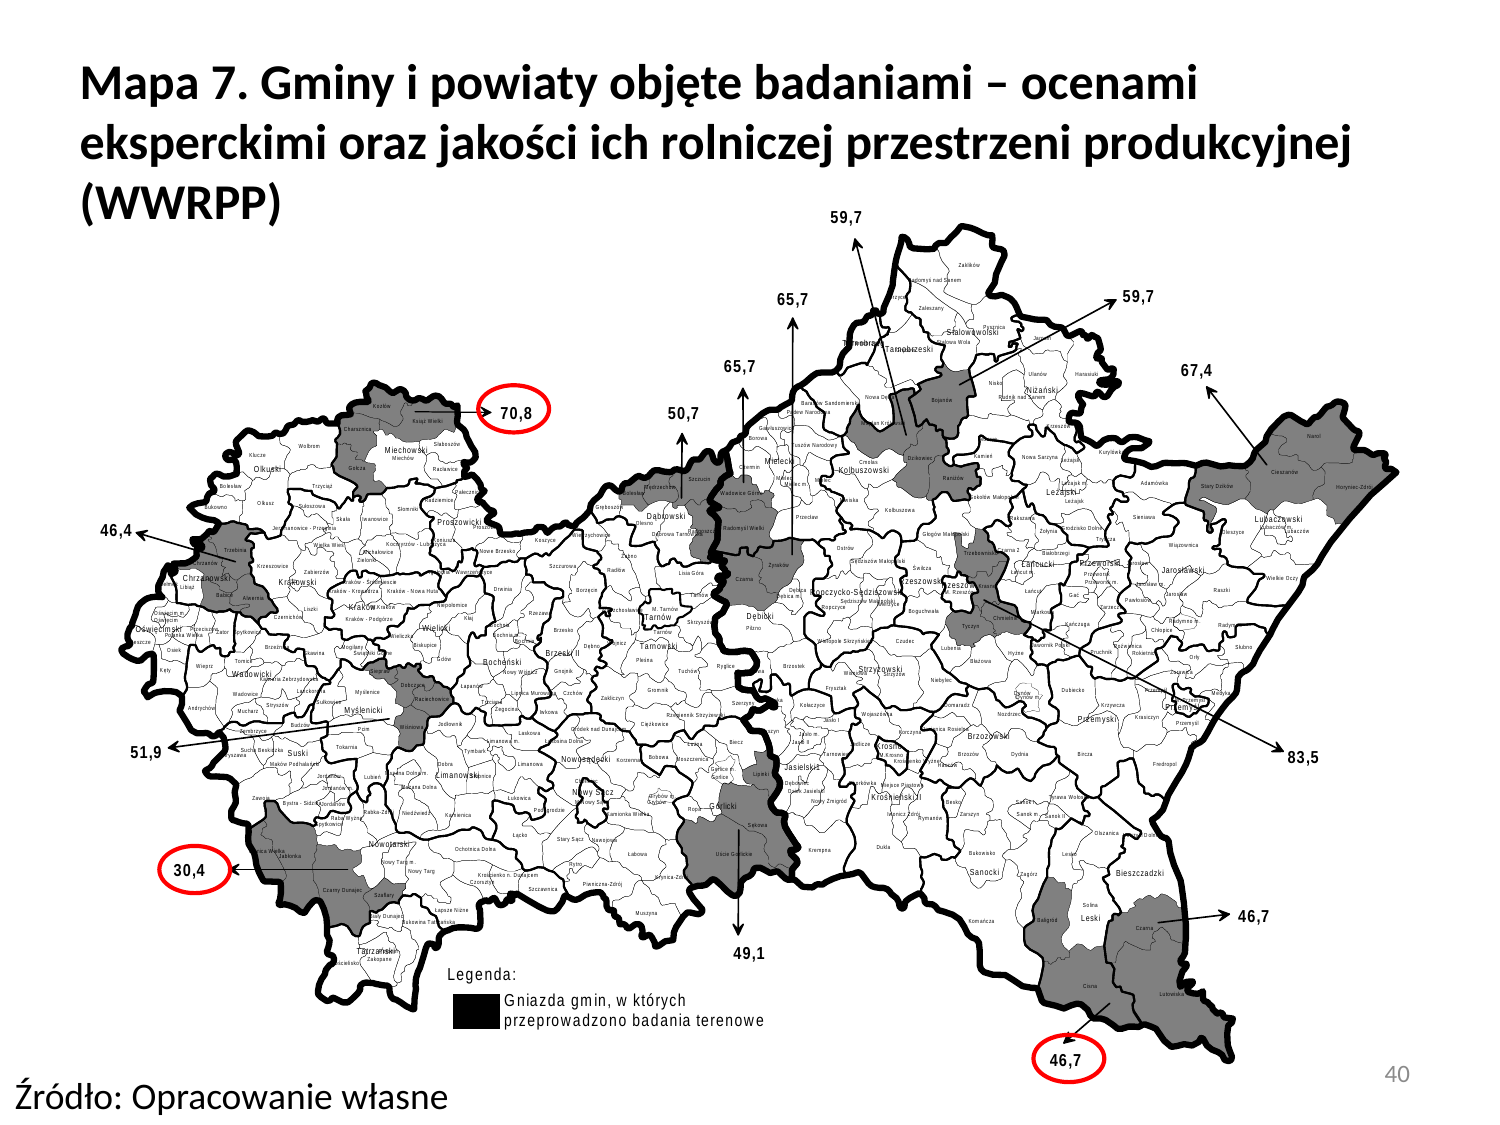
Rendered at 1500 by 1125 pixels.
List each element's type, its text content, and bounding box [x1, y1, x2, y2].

text_box Źródło: Opracowanie własne [0, 1064, 567, 1125]
text_box [1046, 1079, 1092, 1085]
picture [100, 207, 1400, 1071]
text_box Mapa 7. Gminy i powiaty objęte badaniami – ocenami eksperckimi oraz jakości ich rolniczej przestrzeni produkcyjnej (WWRPP) [64, 42, 1447, 238]
slide_number 40 [1074, 1042, 1425, 1103]
